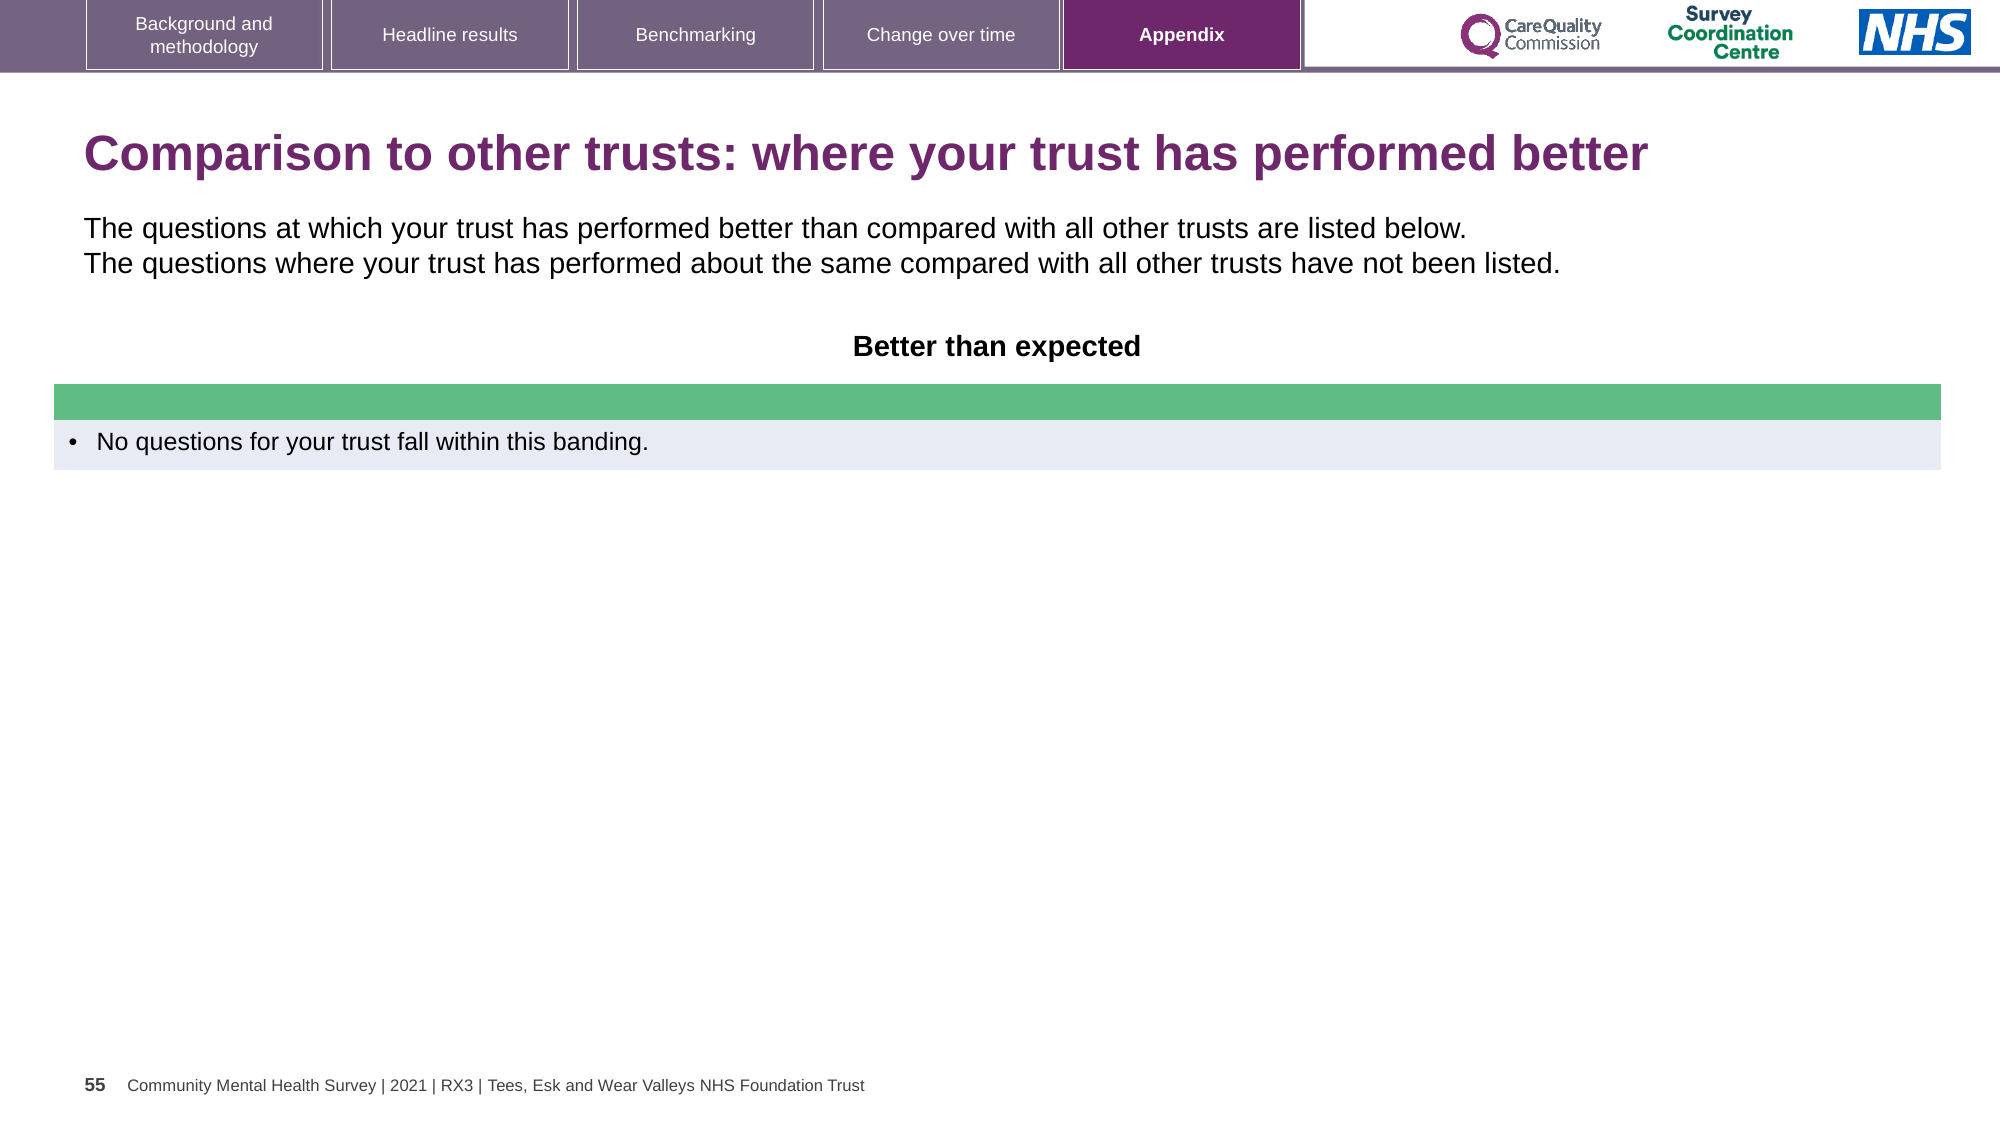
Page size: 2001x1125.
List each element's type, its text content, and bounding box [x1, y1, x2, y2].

title Comparison to other trusts: where your trust has performed better [68, 100, 1942, 209]
table_cell No questions for your trust fall within this banding. [54, 420, 1941, 470]
text_box 55 [84, 1065, 122, 1125]
table_header Better than expected [54, 310, 1941, 384]
picture [1666, 3, 1794, 61]
picture [1859, 9, 1971, 55]
table_cell [54, 384, 1941, 420]
text_box The questions at which your trust has performed better than compared with all other trusts are listed below. The questions where your trust has performed about the same compared with all other trusts have not been listed. [68, 202, 1896, 287]
picture [1460, 13, 1602, 59]
